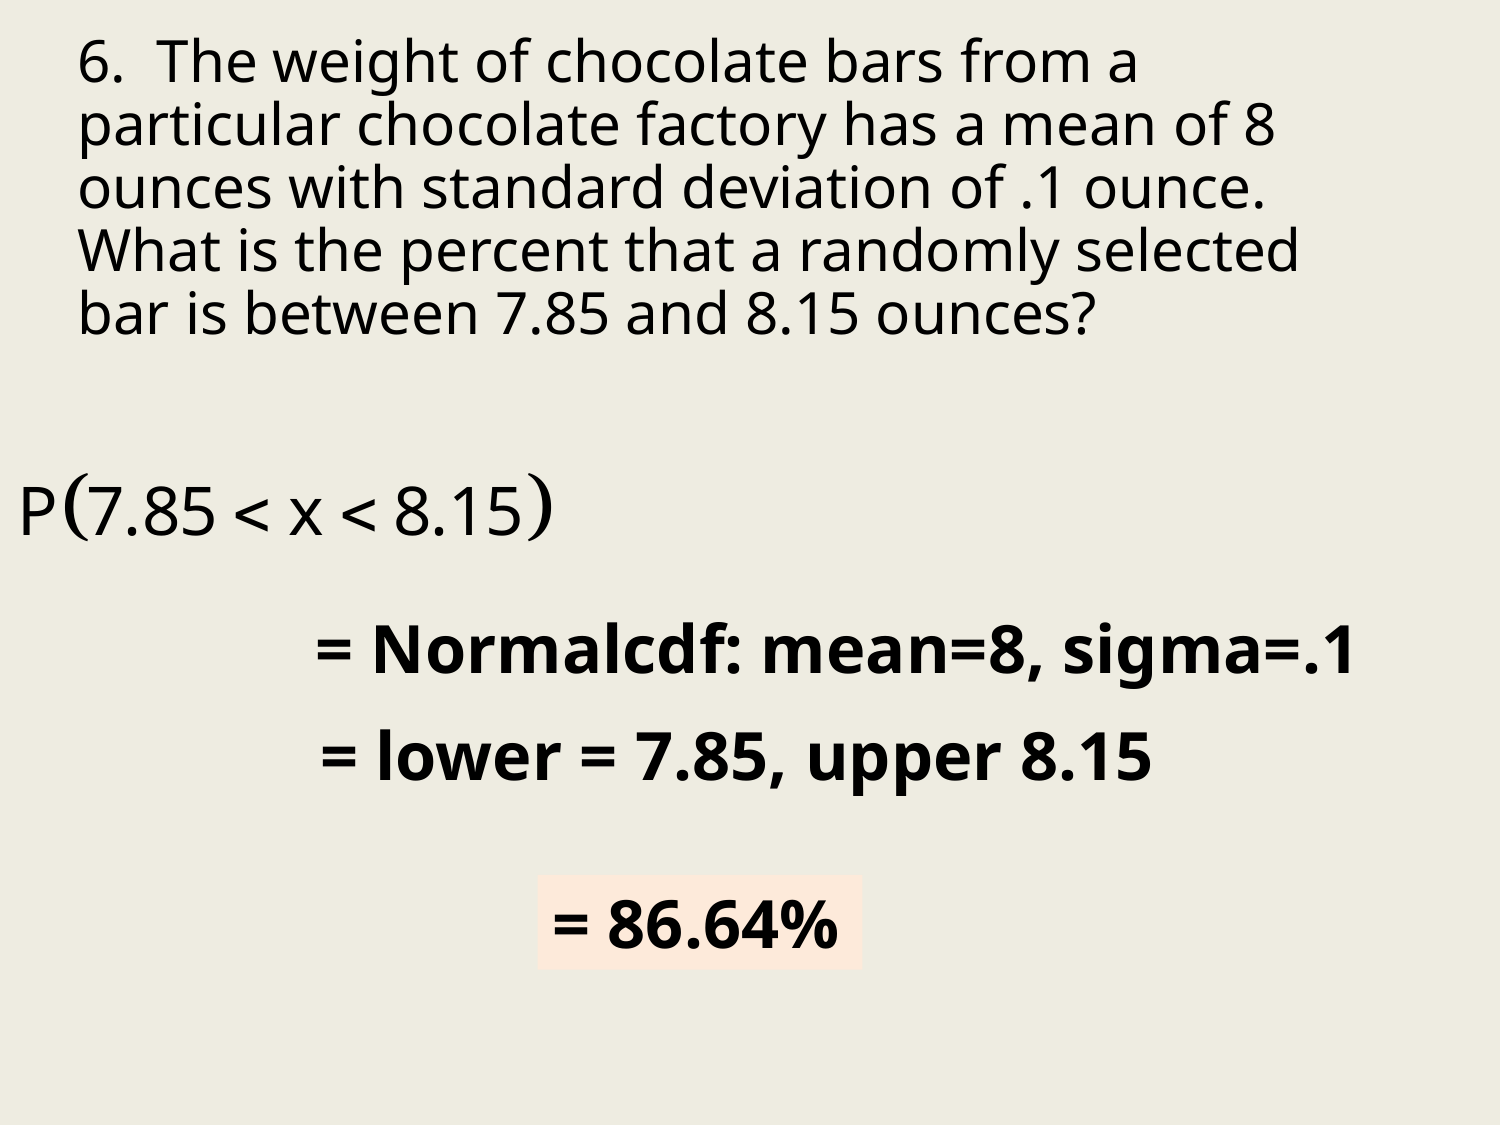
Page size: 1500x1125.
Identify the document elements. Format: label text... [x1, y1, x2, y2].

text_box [12, 462, 563, 575]
list 6. The weight of chocolate bars from a particular chocolate factory has a mean of 8 ounces with standard deviation of .1 ounce. What is the percent that a randomly selected bar is between 7.85 and 8.15 ounces? [62, 24, 1413, 768]
text_box = 86.64% [537, 874, 863, 970]
text_box = Normalcdf: mean=8, sigma=.1 [300, 599, 1413, 695]
text_box = lower = 7.85, upper 8.15 [305, 706, 1293, 801]
